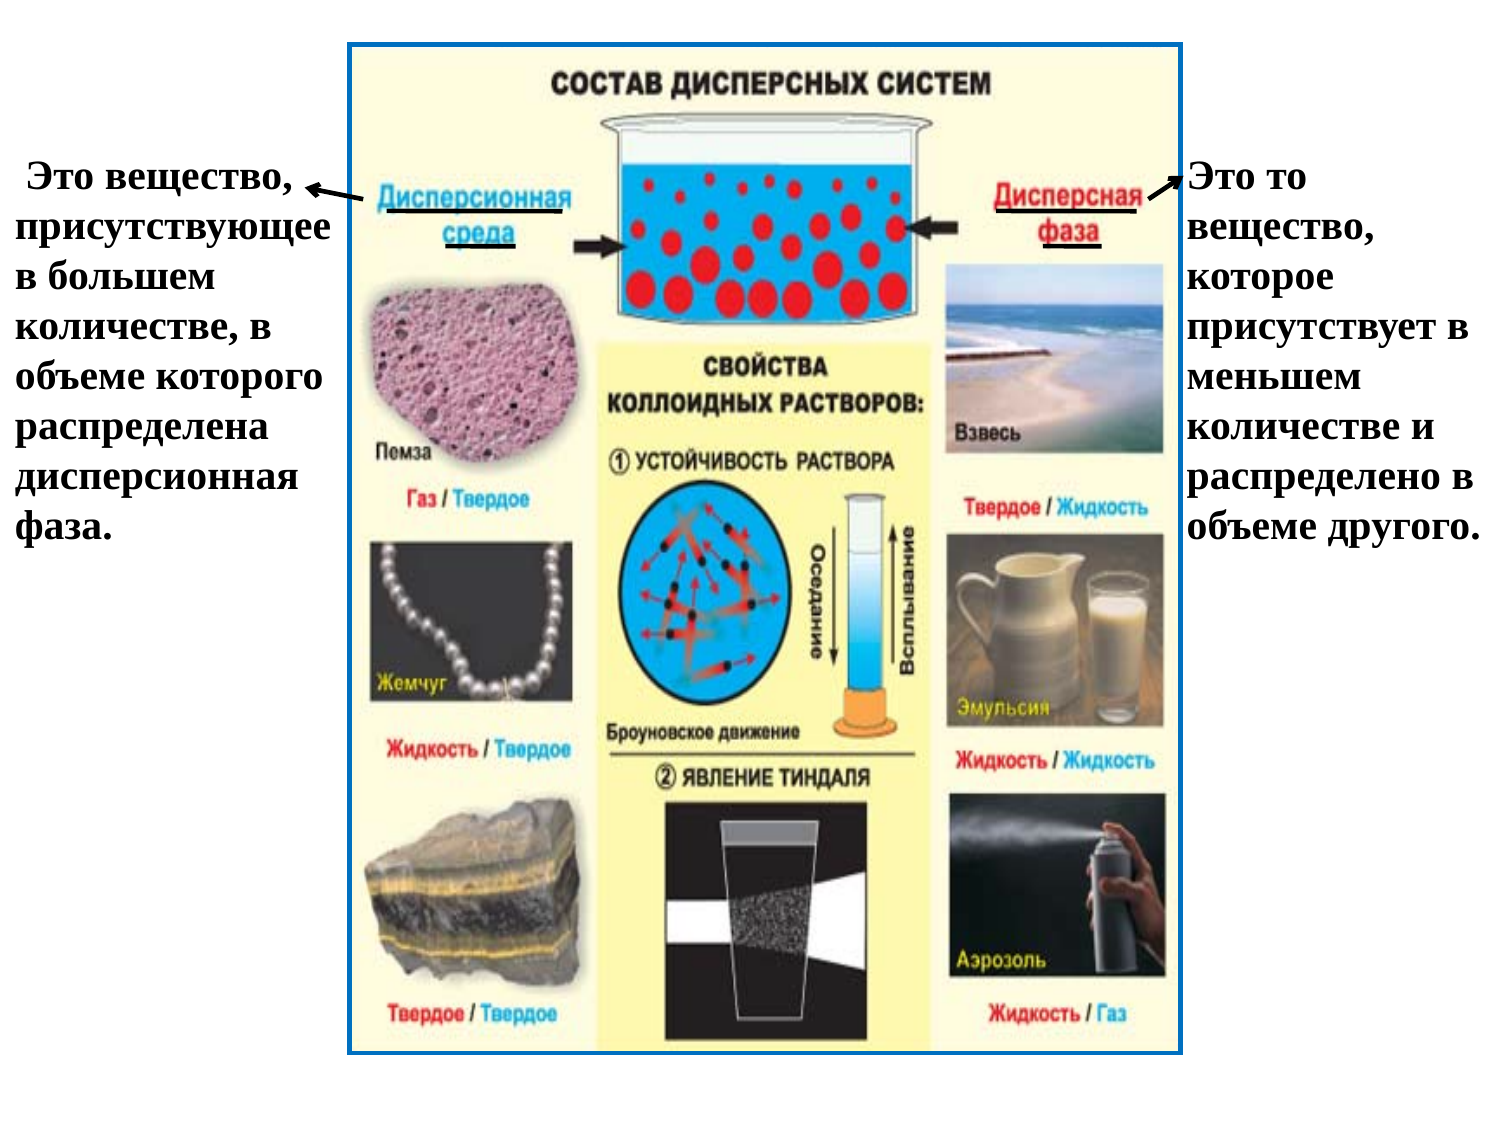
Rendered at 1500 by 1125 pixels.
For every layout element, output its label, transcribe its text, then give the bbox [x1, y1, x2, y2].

text_box Это вещество, присутствующее в большем количестве, в объеме которого распределена дисперсионная фаза. [0, 140, 346, 556]
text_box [304, 187, 364, 200]
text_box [1148, 175, 1184, 200]
picture [351, 46, 1179, 1051]
text_box Это то вещество, которое присутствует в меньшем количестве и распределено в объеме другого. [1182, 140, 1500, 556]
